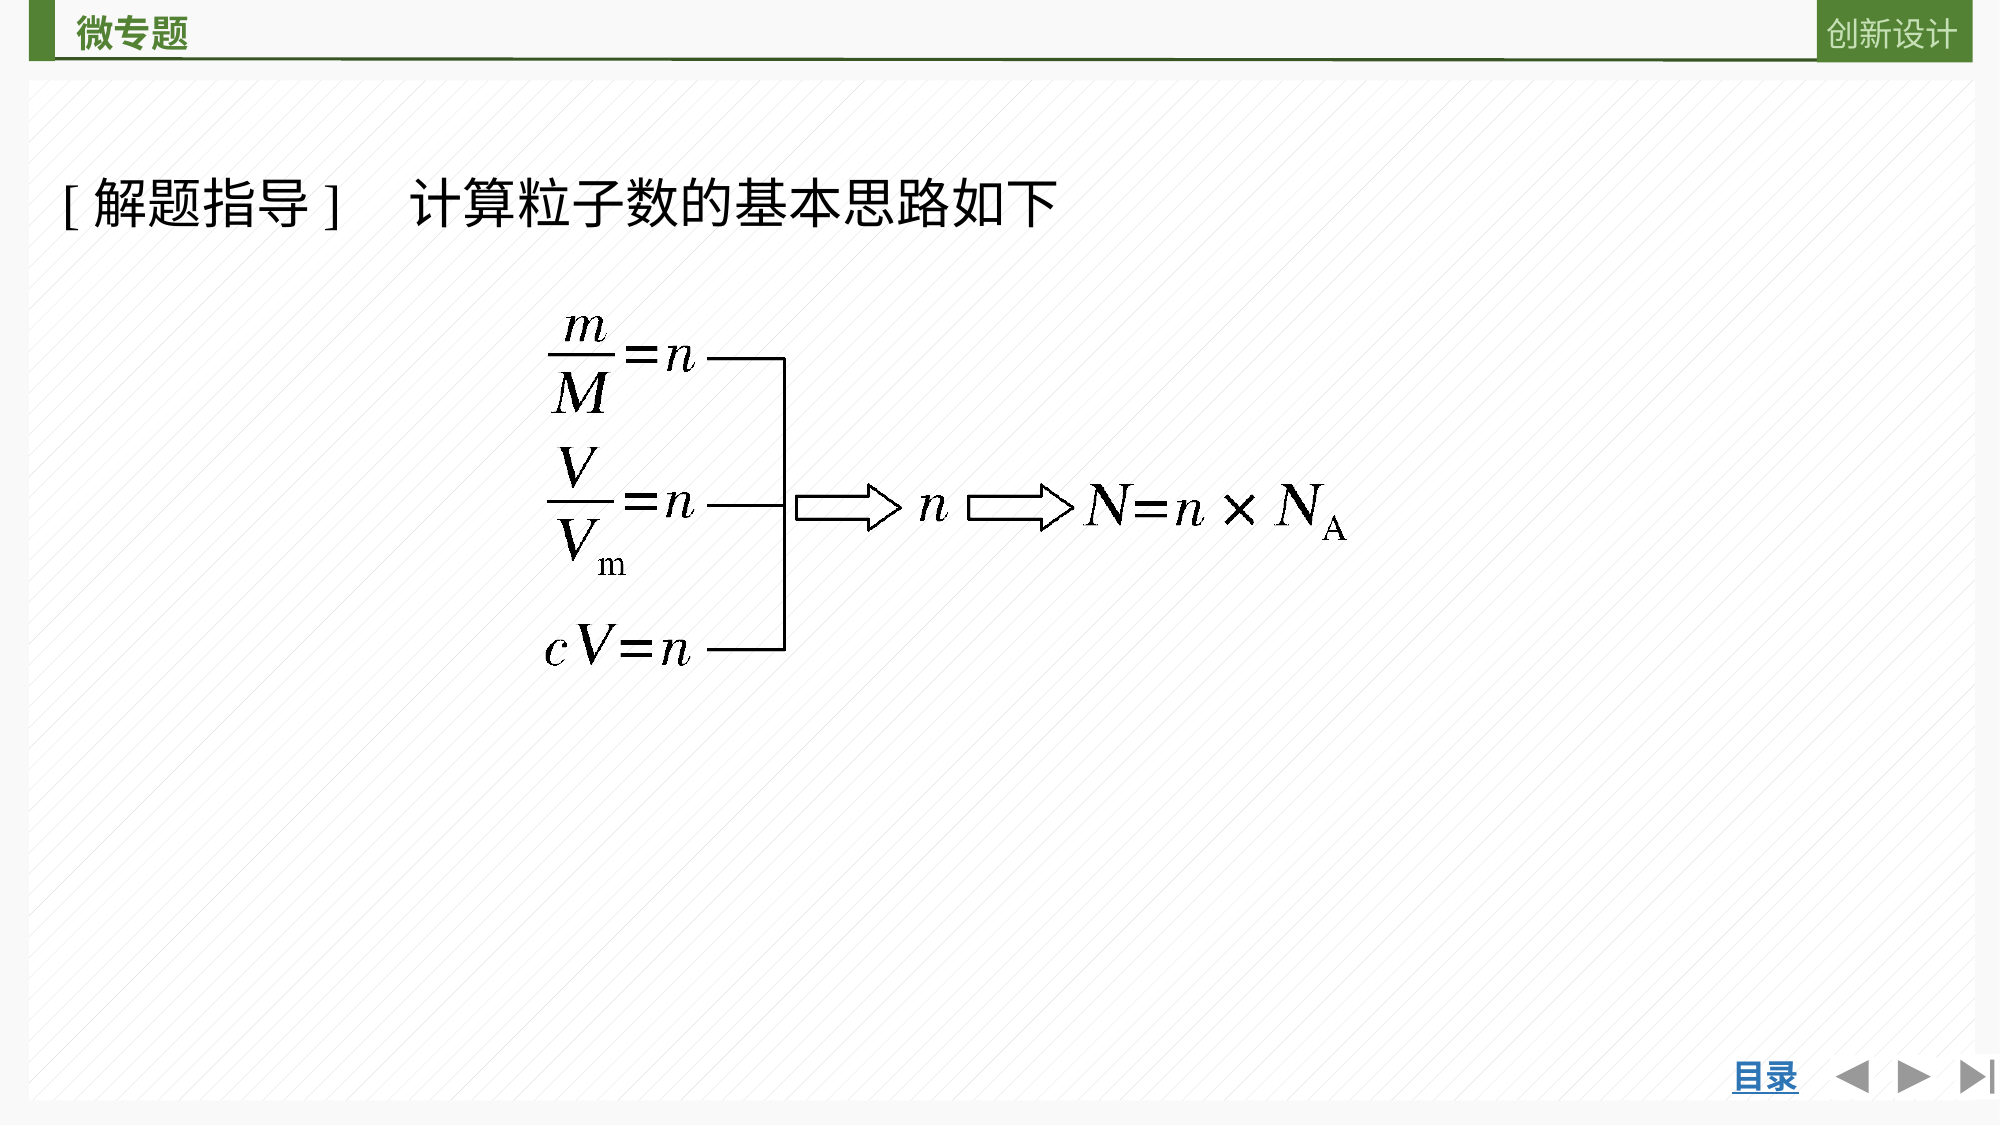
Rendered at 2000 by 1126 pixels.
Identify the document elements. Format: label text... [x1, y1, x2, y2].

text_box [解题指导] 计算粒子数的基本思路如下 [42, 126, 1955, 245]
picture [527, 298, 1365, 683]
